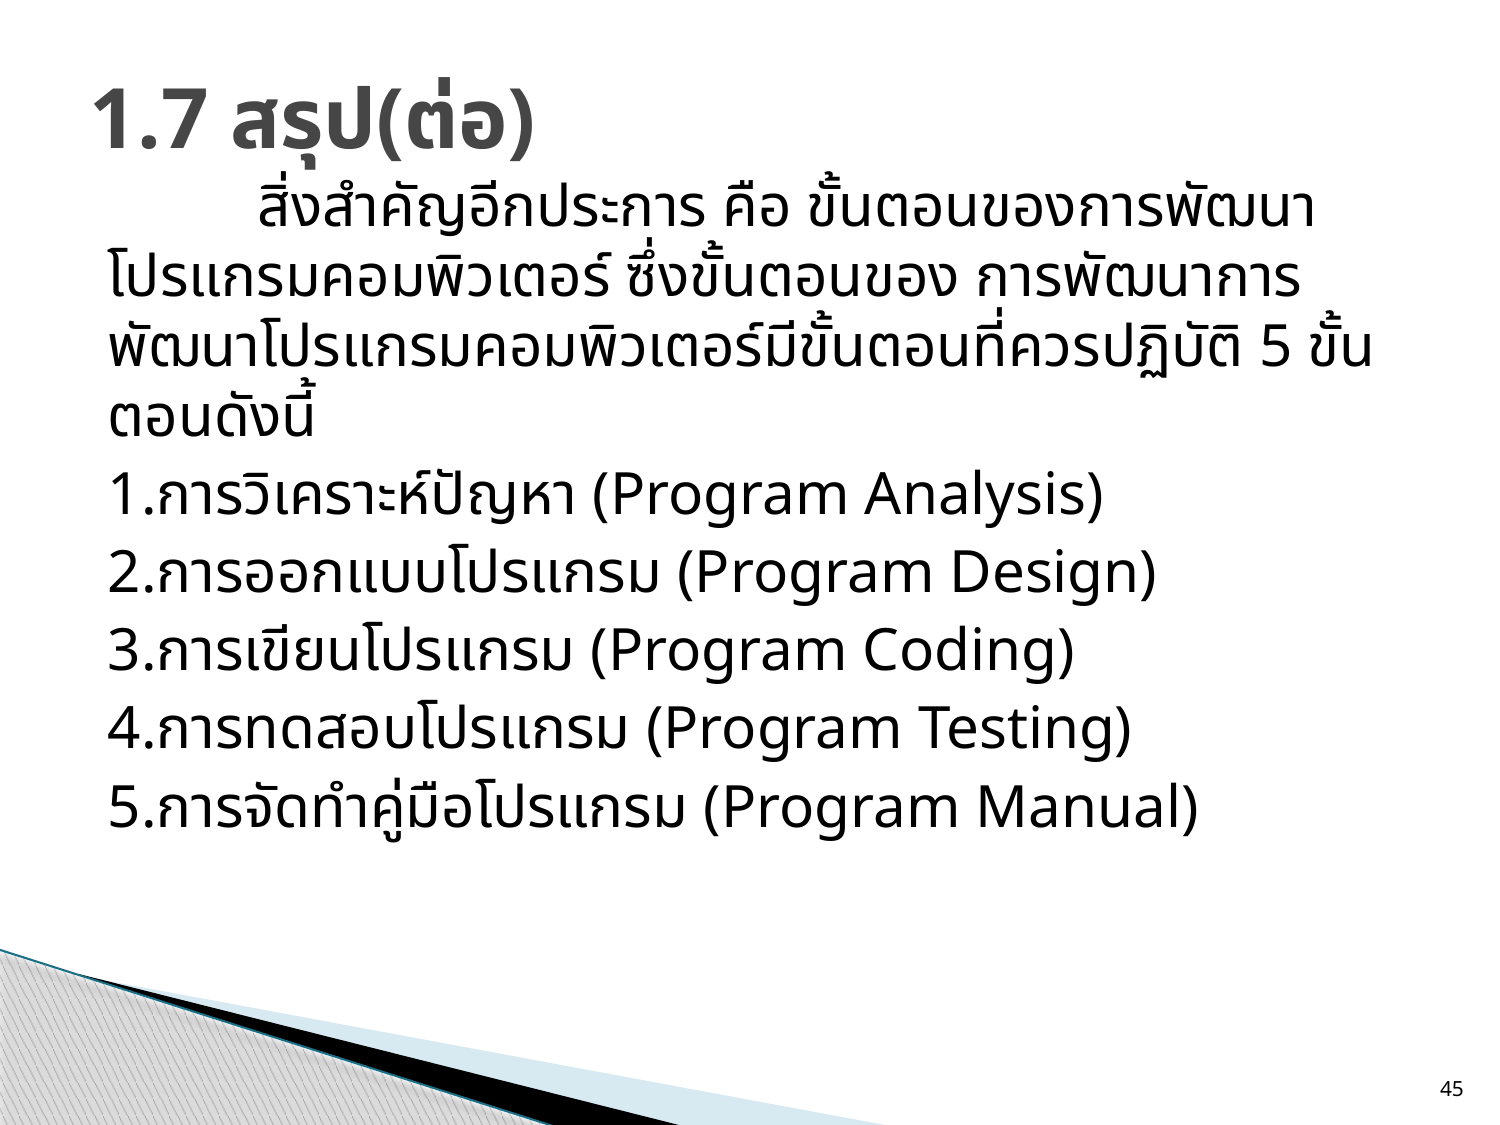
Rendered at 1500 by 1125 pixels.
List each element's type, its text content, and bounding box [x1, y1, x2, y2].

list สิ่งสำคัญอีกประการ คือ ขั้นตอนของการพัฒนาโปรแกรมคอมพิวเตอร์ ซึ่งขั้นตอนของ การพัฒนาการพัฒนาโปรแกรมคอมพิวเตอร์มีขั้นตอนที่ควรปฏิบัติ 5 ขั้นตอนดังนี้ 1.การวิเคราะห์ปัญหา (Program Analysis) 2.การออกแบบโปรแกรม (Program Design) 3.การเขียนโปรแกรม (Program Coding) 4.การทดสอบโปรแกรม (Program Testing) 5.การจัดทำคู่มือโปรแกรม (Program Manual) [75, 185, 1425, 904]
slide_number 45 [1418, 1051, 1479, 1112]
title 1.7 สรุป(ต่อ) [75, 45, 1425, 185]
